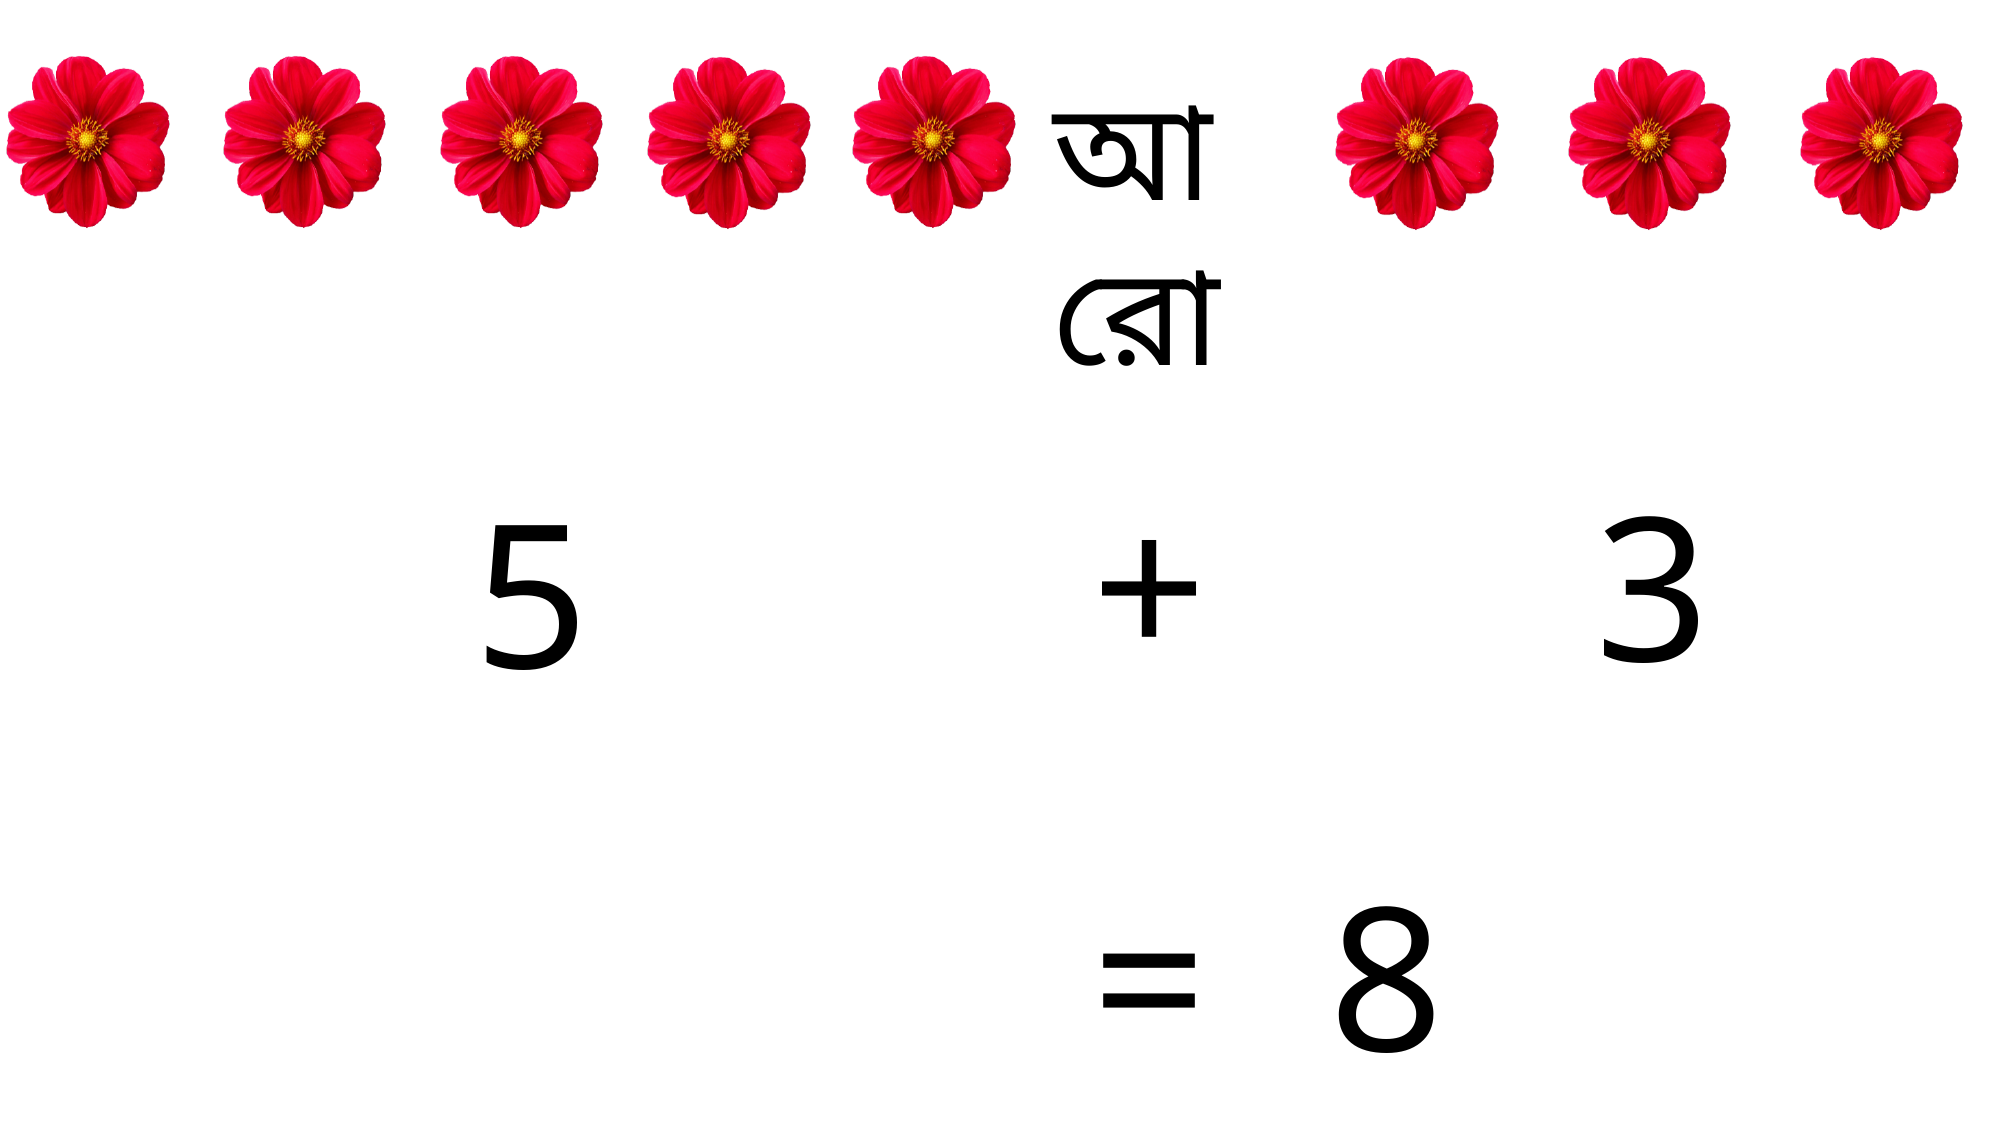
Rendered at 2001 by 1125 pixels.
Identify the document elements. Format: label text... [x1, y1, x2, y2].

text_box 8 [1314, 844, 1449, 1100]
text_box + [1077, 452, 1212, 707]
picture [848, 53, 1018, 229]
picture [1331, 55, 1500, 231]
text_box = [1077, 844, 1212, 1100]
text_box আরো [1038, 55, 1314, 401]
text_box 5 [459, 461, 594, 717]
text_box 3 [1580, 454, 1715, 710]
picture [219, 53, 388, 229]
picture [2, 53, 172, 229]
picture [1563, 55, 1733, 231]
picture [435, 53, 605, 229]
picture [643, 54, 813, 230]
picture [1795, 55, 1965, 231]
